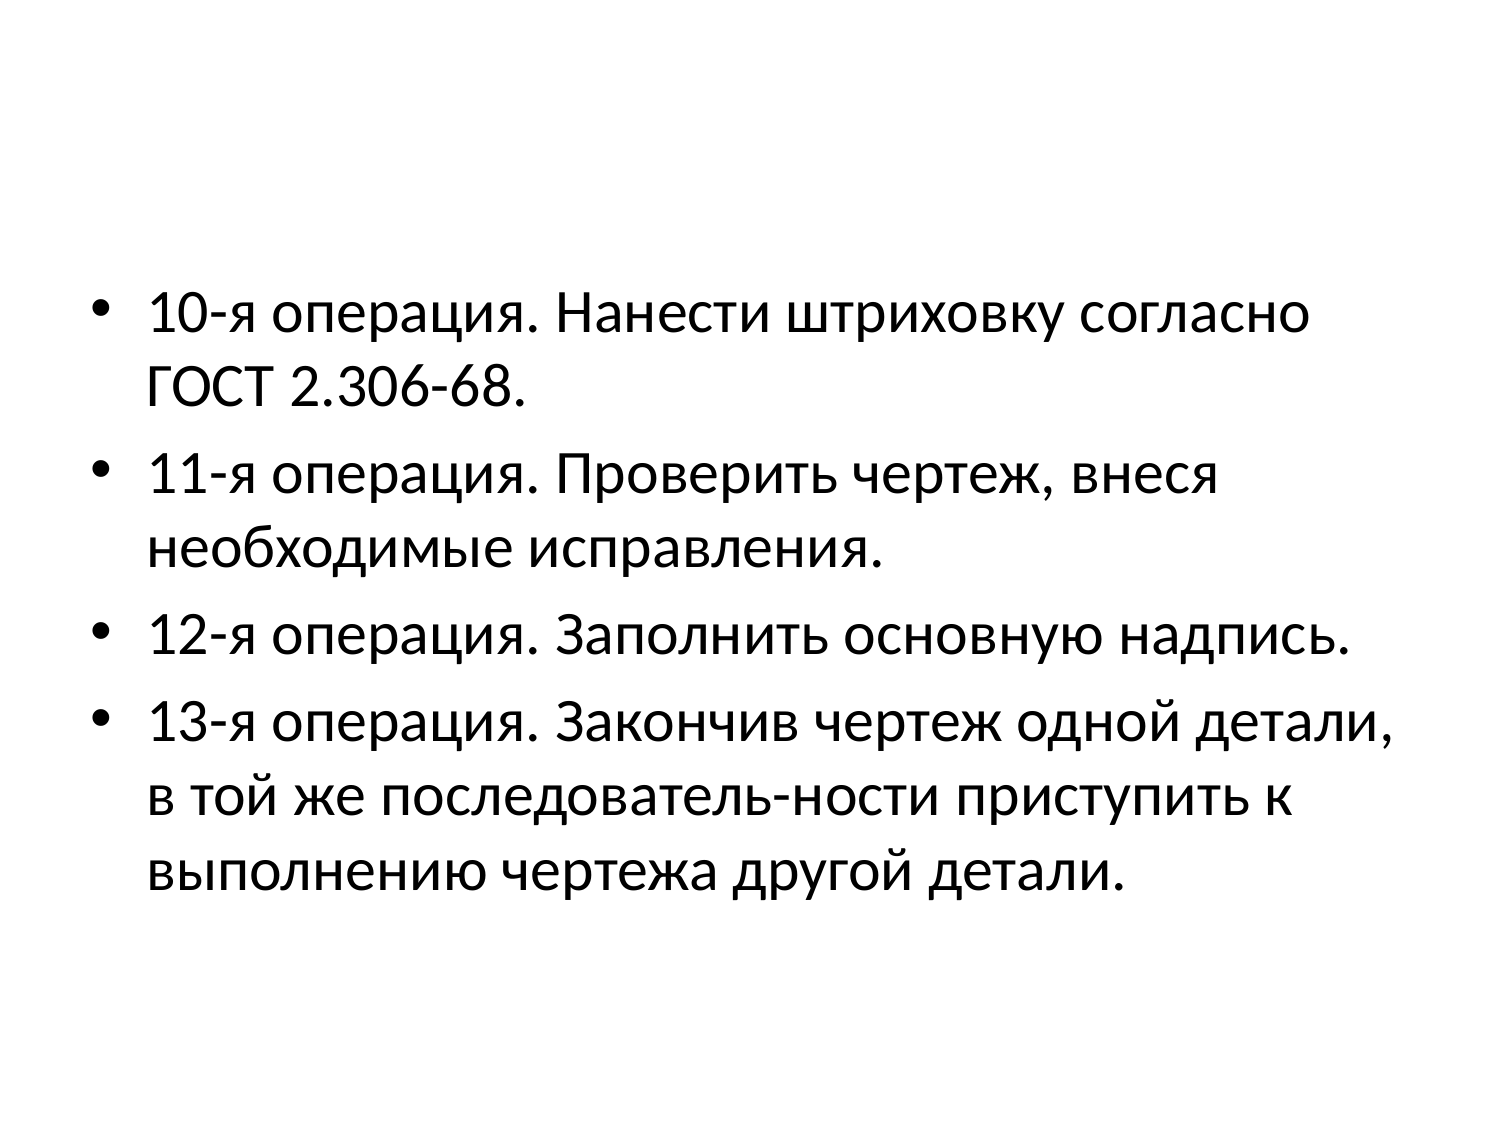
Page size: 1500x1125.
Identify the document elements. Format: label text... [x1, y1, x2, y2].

list 10-я операция. Нанести штриховку согласно ГОСТ 2.306-68. 11-я операция. Проверить чертеж, внеся необходимые исправления. 12-я операция. Заполнить основную надпись. 13-я операция. Закончив чертеж одной детали, в той же последователь-ности приступить к выполнению чертежа другой детали. [75, 262, 1425, 1005]
